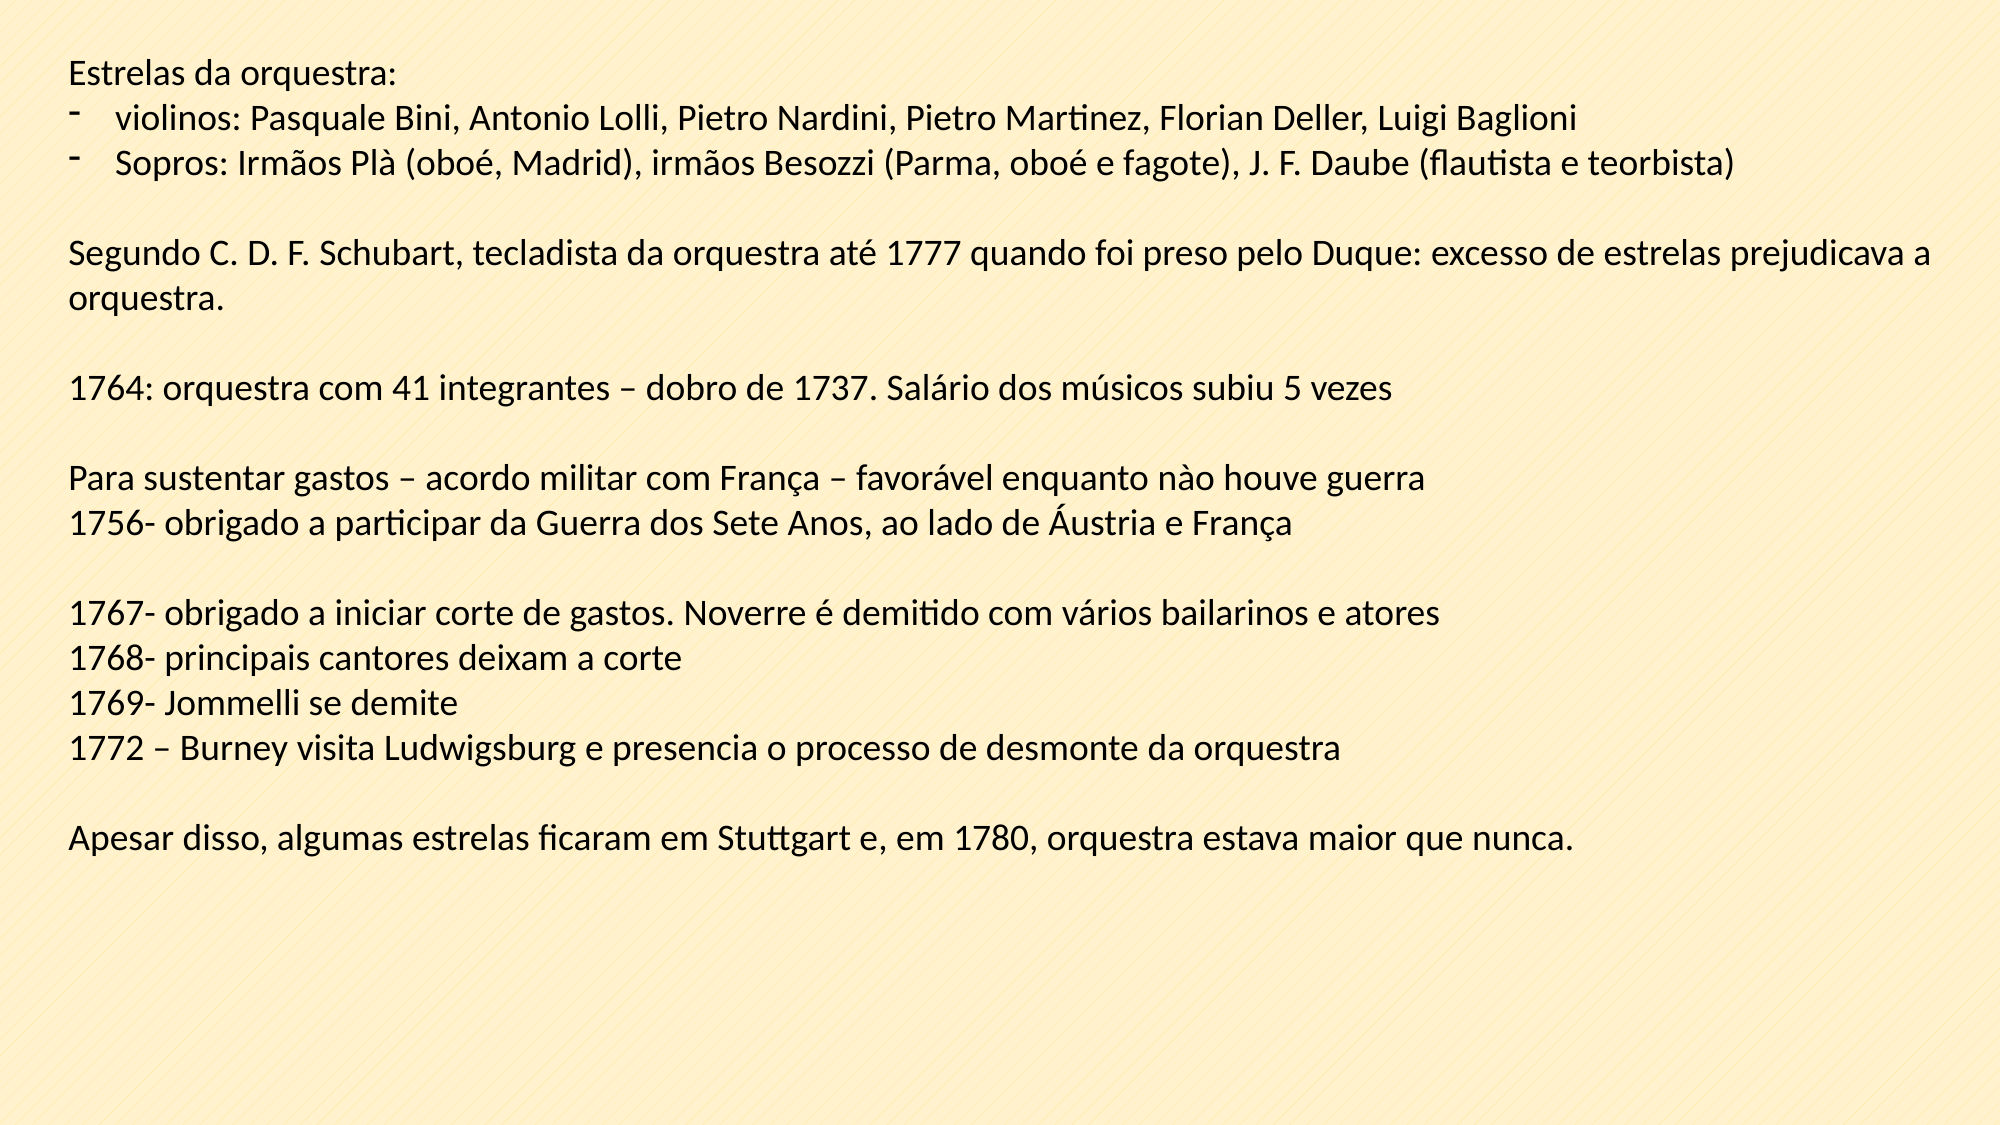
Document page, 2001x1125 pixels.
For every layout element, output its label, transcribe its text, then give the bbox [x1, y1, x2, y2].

text_box Estrelas da orquestra: violinos: Pasquale Bini, Antonio Lolli, Pietro Nardini, Pietro Martinez, Florian Deller, Luigi Baglioni Sopros: Irmãos Plà (oboé, Madrid), irmãos Besozzi (Parma, oboé e fagote), J. F. Daube (flautista e teorbista) Segundo C. D. F. Schubart, tecladista da orquestra até 1777 quando foi preso pelo Duque: excesso de estrelas prejudicava a orquestra. 1764: orquestra com 41 integrantes – dobro de 1737. Salário dos músicos subiu 5 vezes Para sustentar gastos – acordo militar com França – favorável enquanto nào houve guerra 1756- obrigado a participar da Guerra dos Sete Anos, ao lado de Áustria e França 1767- obrigado a iniciar corte de gastos. Noverre é demitido com vários bailarinos e atores 1768- principais cantores deixam a corte 1769- Jommelli se demite 1772 – Burney visita Ludwigsburg e presencia o processo de desmonte da orquestra Apesar disso, algumas estrelas ficaram em Stuttgart e, em 1780, orquestra estava maior que nunca. [53, 40, 1953, 866]
